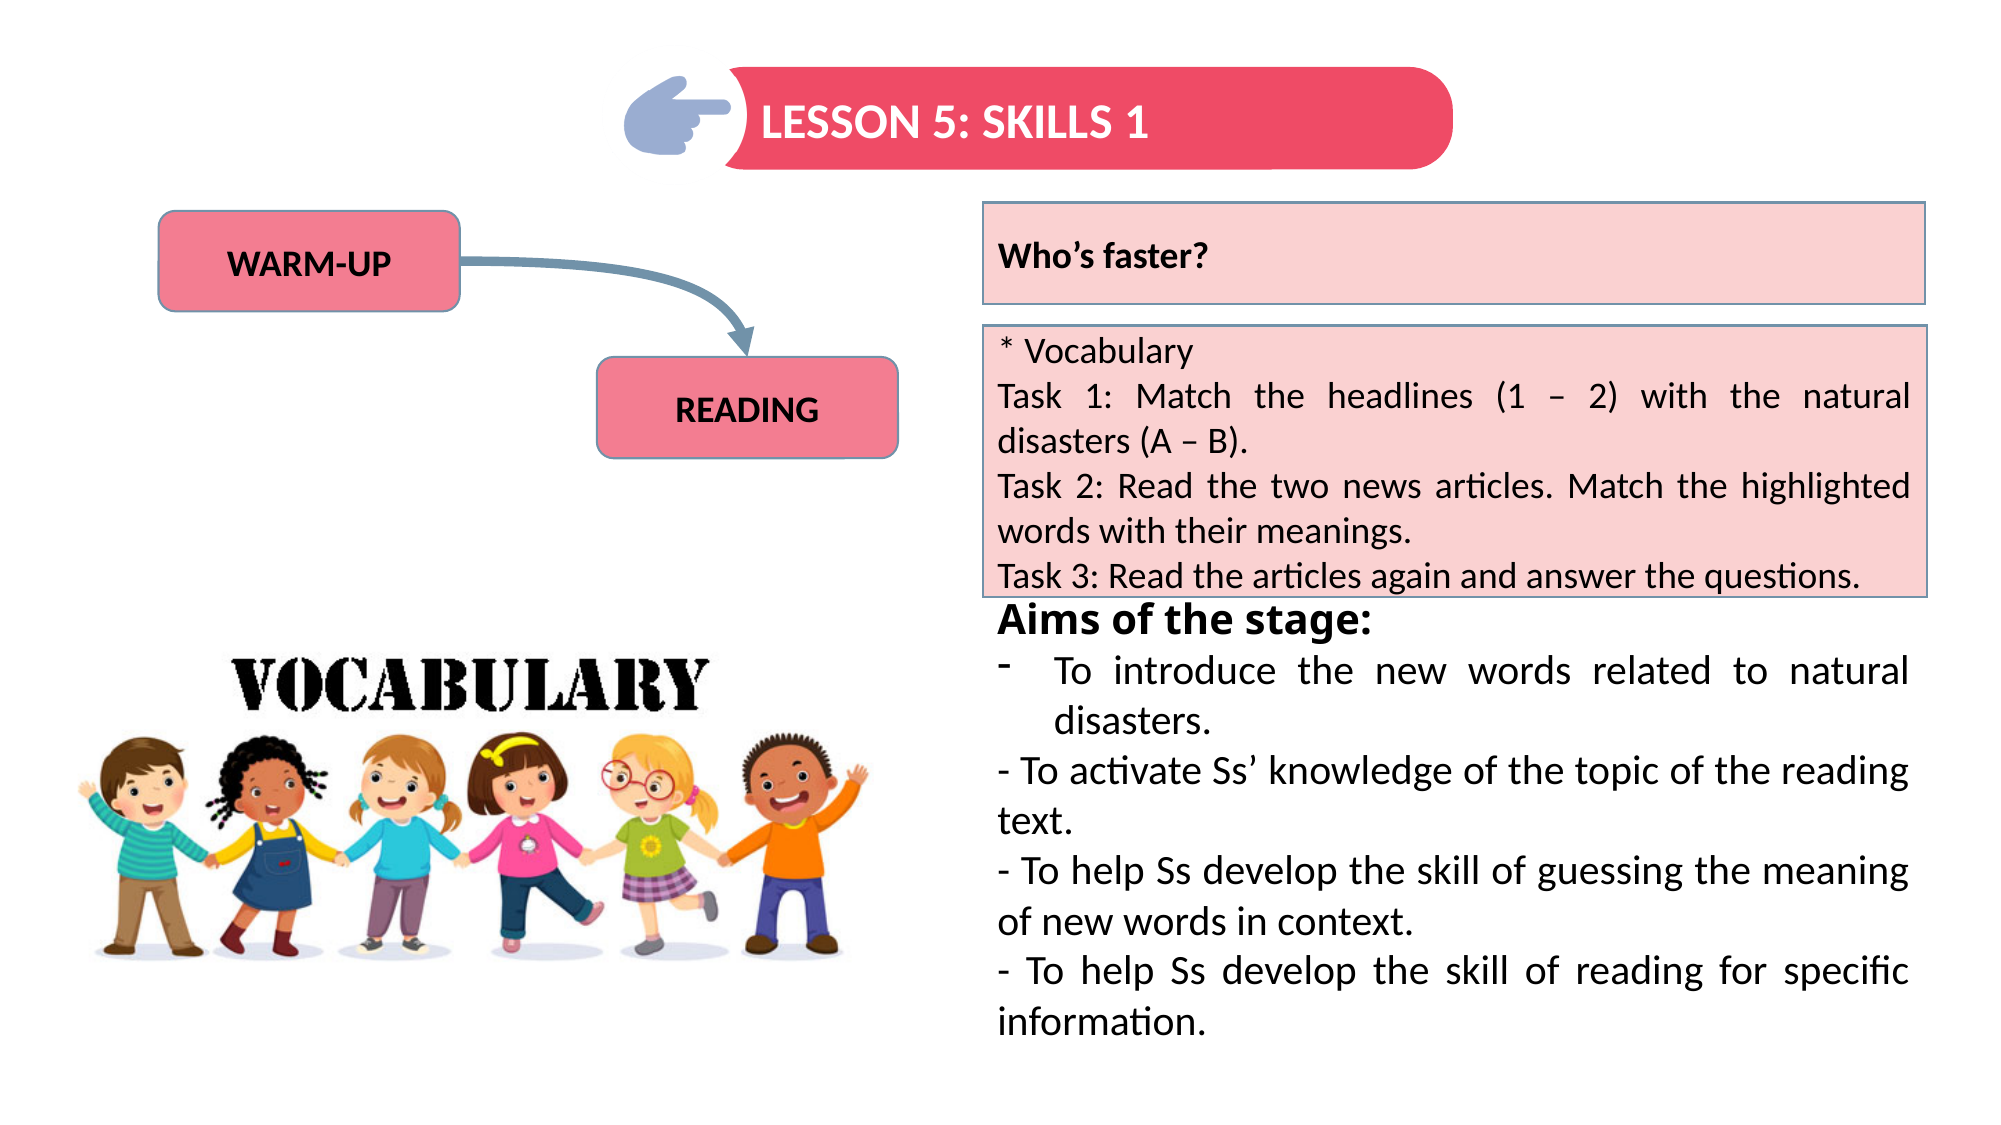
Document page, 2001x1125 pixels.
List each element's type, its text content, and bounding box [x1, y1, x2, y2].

text_box WARM-UP [157, 209, 461, 313]
text_box * Vocabulary Task 1: Match the headlines (1 – 2) with the natural disasters (A – B). Task 2: Read the two news articles. Match the highlighted words with their meanings. Task 3: Read the articles again and answer the questions. [982, 324, 1928, 598]
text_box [459, 261, 748, 357]
picture [596, 39, 756, 190]
text_box LESSON 5: SKILLS 1 [756, 65, 1454, 171]
picture [56, 630, 885, 1045]
text_box Aims of the stage: To introduce the new words related to natural disasters. - To activate Ss’ knowledge of the topic of the reading text. - To help Ss develop the skill of guessing the meaning of new words in context. - To help Ss develop the skill of reading for specific information. [982, 598, 1925, 1051]
text_box Who’s faster? [982, 201, 1926, 305]
text_box READING [595, 355, 900, 460]
text_box [749, 287, 1105, 427]
